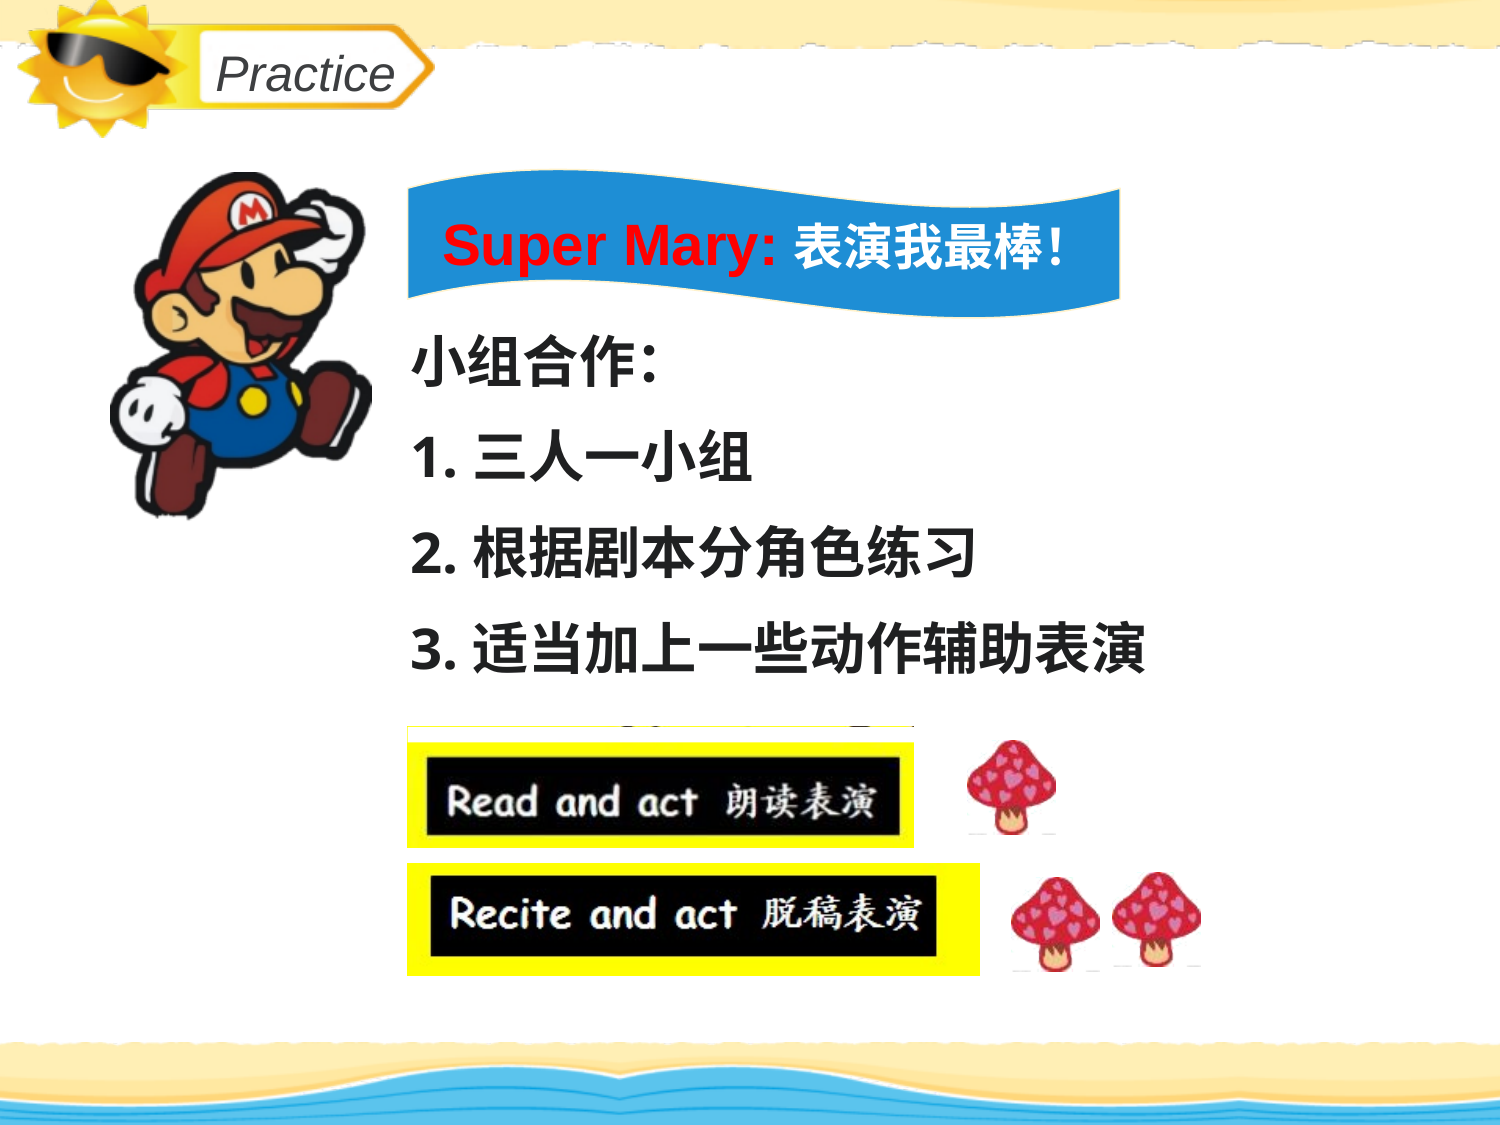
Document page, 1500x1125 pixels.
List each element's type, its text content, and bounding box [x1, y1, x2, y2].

footer [496, 1042, 1004, 1103]
text_box [647, 188, 1121, 318]
picture [407, 863, 980, 977]
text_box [407, 726, 914, 848]
picture [1112, 872, 1201, 967]
text_box 小组合作： 1.三人一小组 2.根据剧本分角色练习 3.适当加上一些动作辅助表演 [395, 318, 1287, 688]
picture [0, 1042, 1500, 1125]
text_box Super Mary:表演我最棒！ [427, 199, 1068, 285]
text_box [407, 169, 848, 300]
picture [110, 172, 372, 522]
picture [967, 740, 1056, 835]
picture [1011, 877, 1100, 972]
picture [0, 0, 1500, 138]
